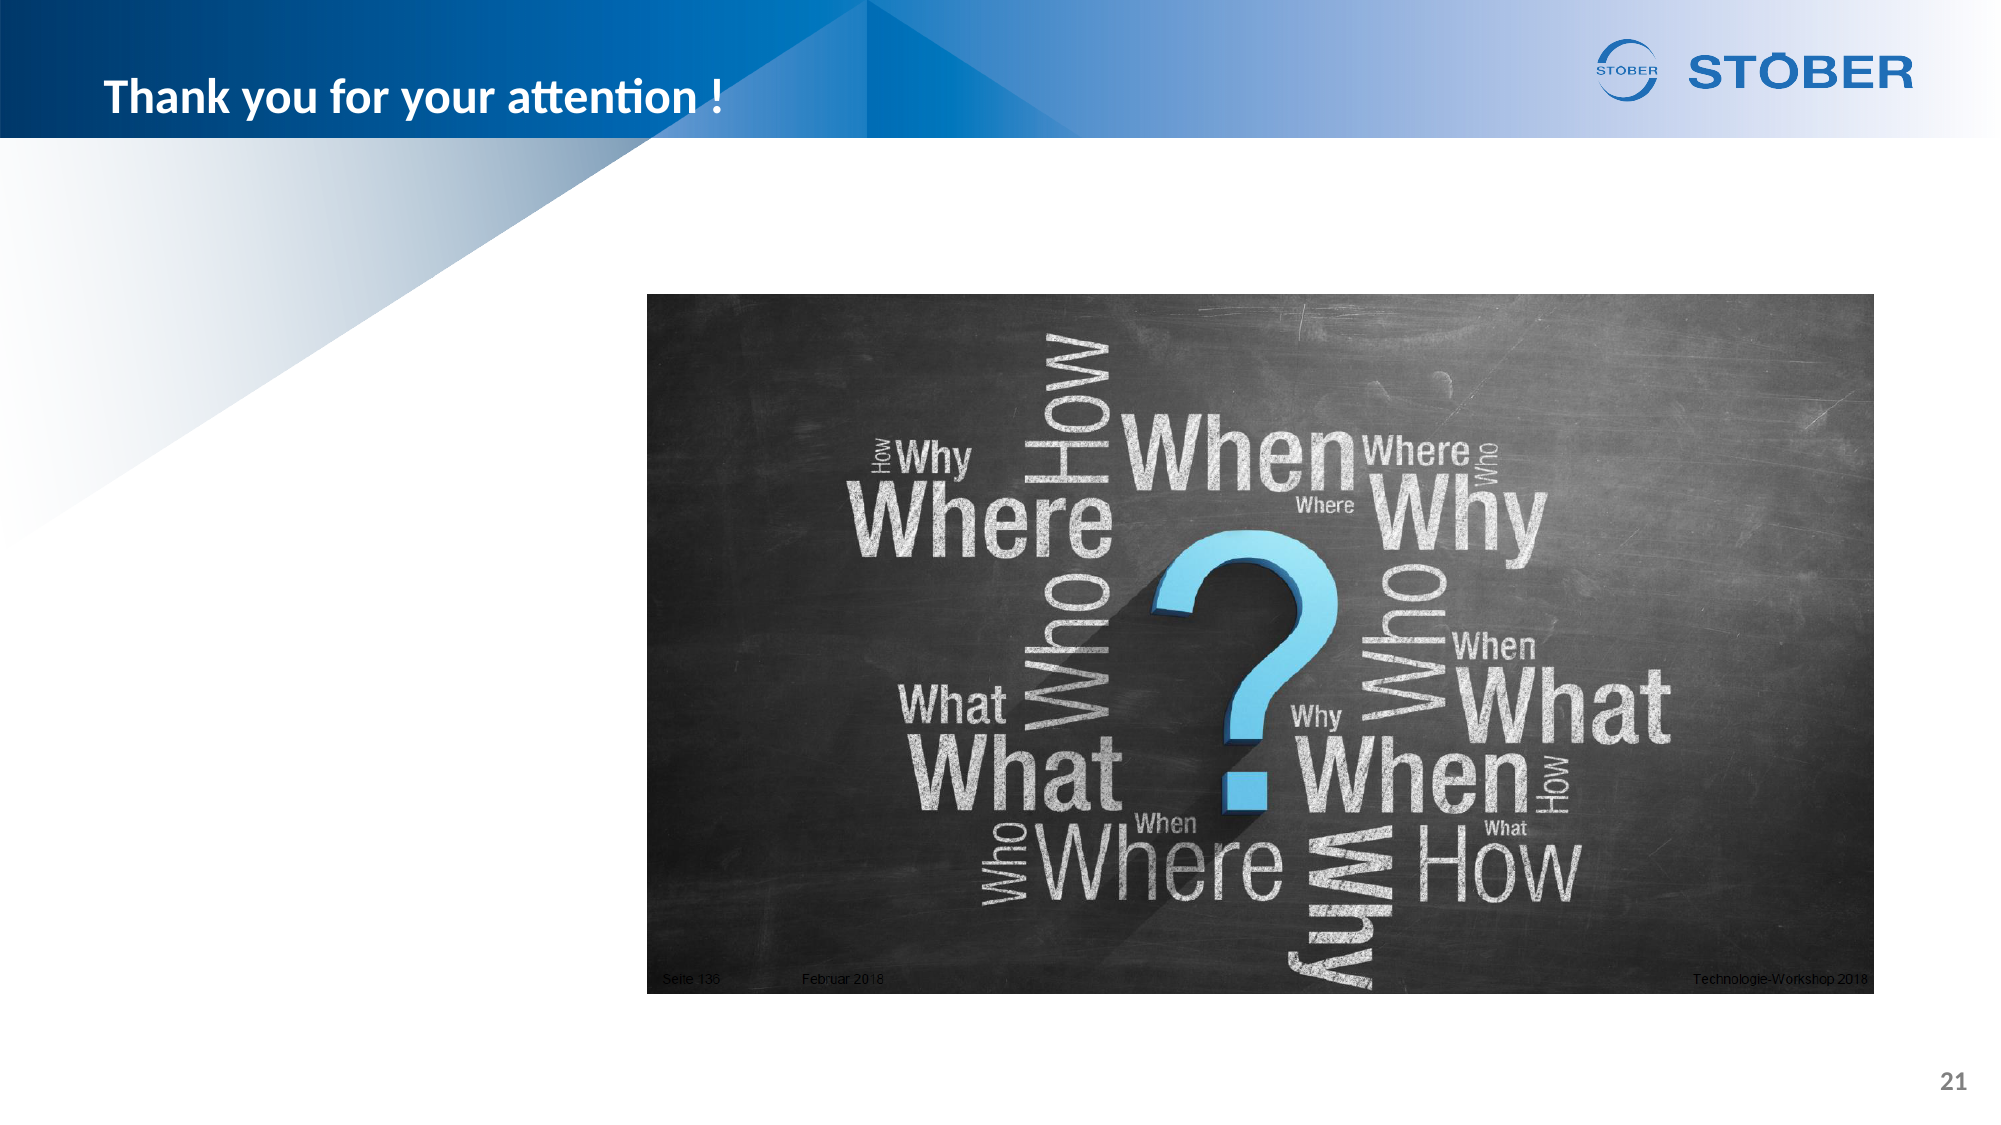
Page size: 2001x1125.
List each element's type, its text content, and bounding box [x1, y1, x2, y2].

picture [647, 294, 1874, 995]
title Thank you for your attention ! [88, 59, 1399, 135]
picture [0, 0, 2000, 138]
